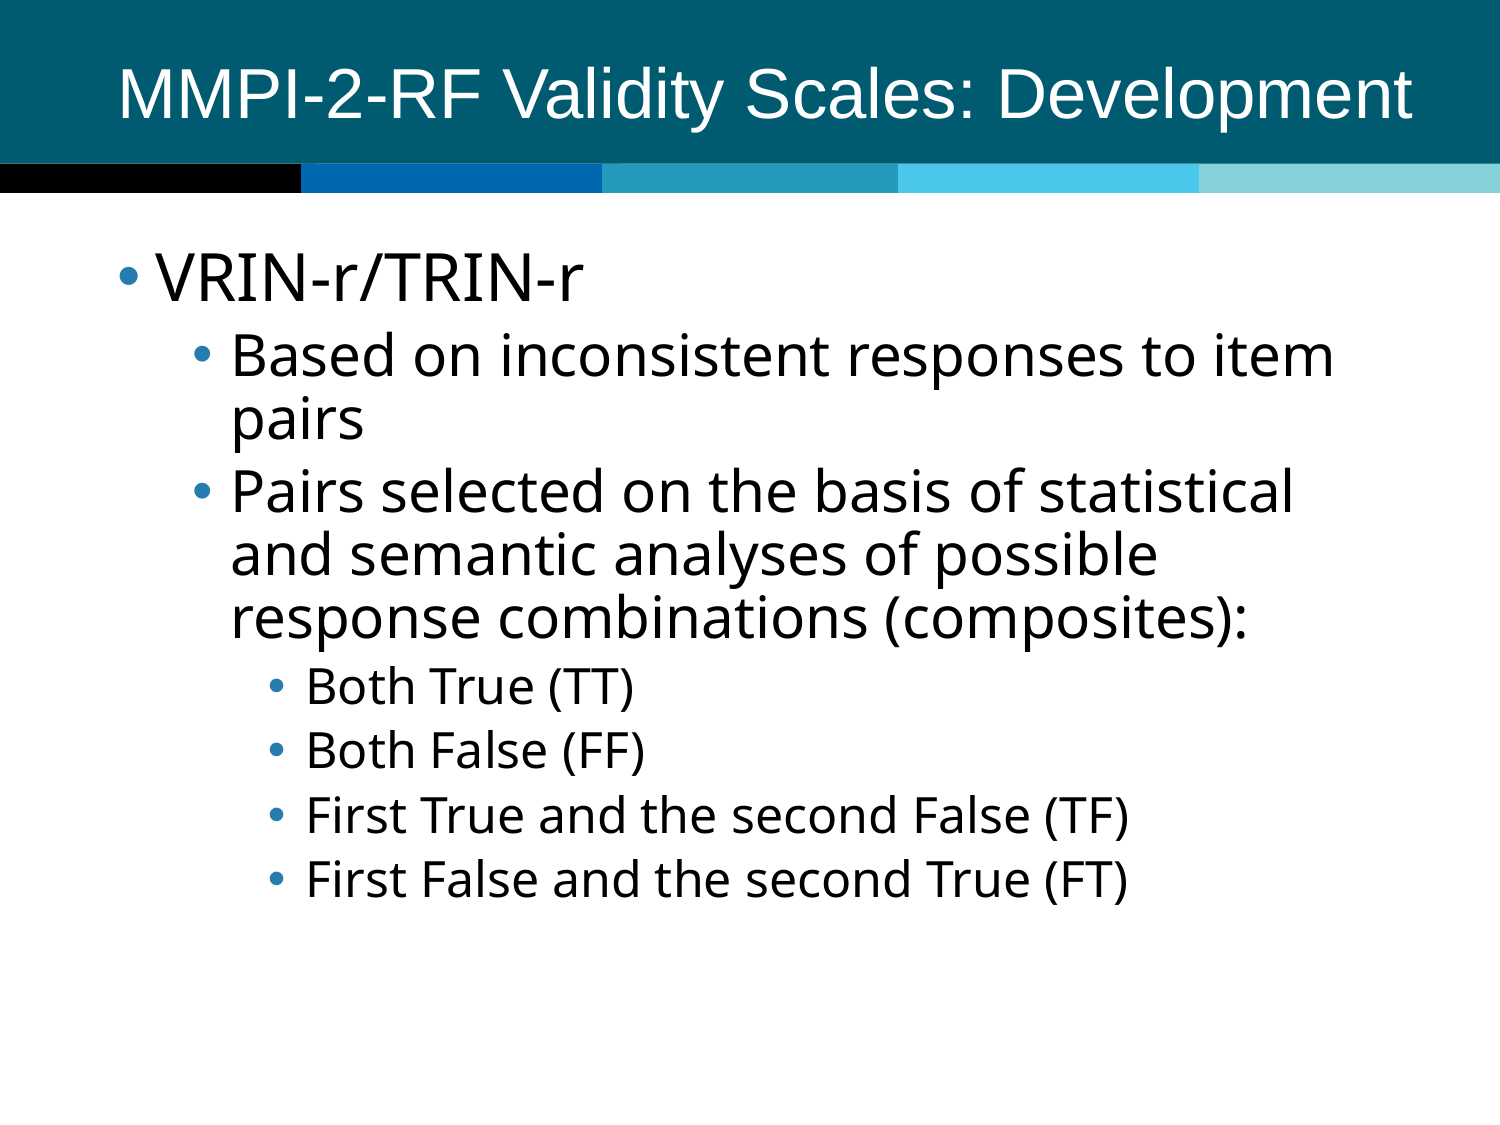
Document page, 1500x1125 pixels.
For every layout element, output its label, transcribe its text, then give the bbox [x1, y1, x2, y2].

list VRIN-r/TRIN-r Based on inconsistent responses to item pairs Pairs selected on the basis of statistical and semantic analyses of possible response combinations (composites): Both True (TT) Both False (FF) First True and the second False (TF) First False and the second True (FT) [103, 236, 1397, 1014]
title MMPI-2-RF Validity Scales: Development [103, 50, 1438, 156]
